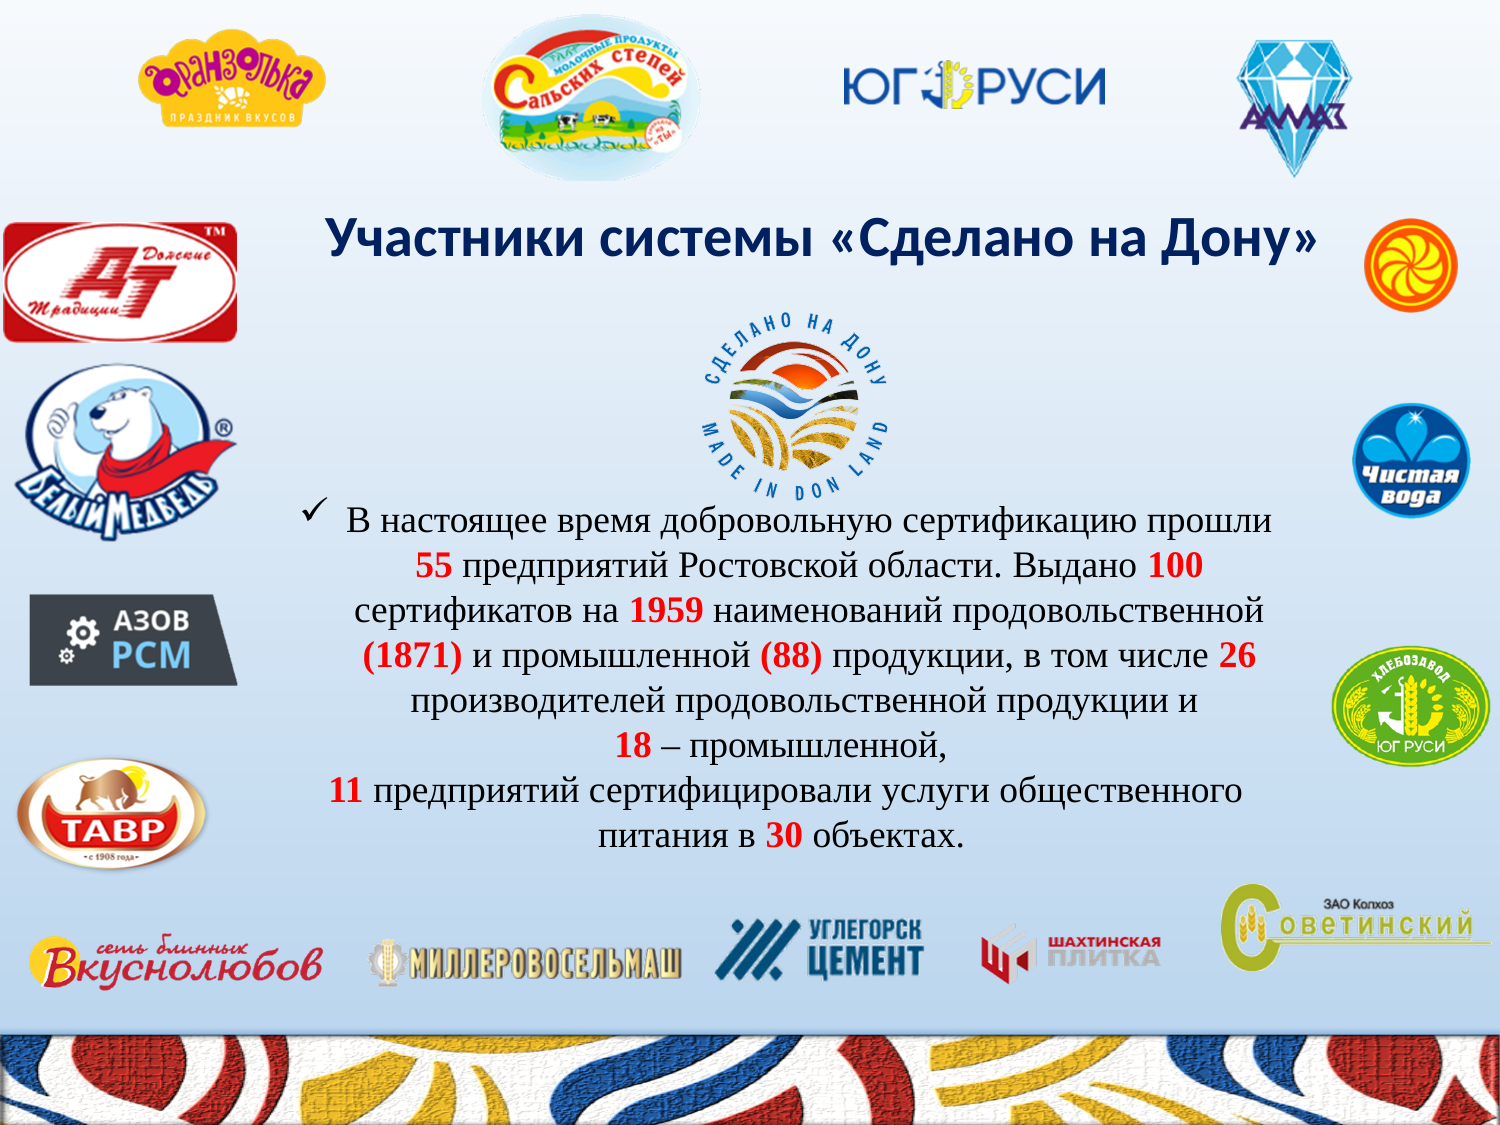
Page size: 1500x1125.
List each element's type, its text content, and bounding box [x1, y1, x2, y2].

picture [13, 753, 212, 876]
picture [1329, 644, 1492, 768]
picture [1225, 33, 1363, 182]
picture [0, 870, 1500, 1125]
picture [2, 222, 238, 343]
picture [482, 14, 701, 181]
picture [5, 355, 240, 544]
picture [1343, 393, 1480, 530]
picture [9, 557, 258, 724]
picture [700, 308, 898, 505]
text_box В настоящее время добровольную сертификацию прошли 55 предприятий Ростовской области. Выдано 100 сертификатов на 1959 наименований продовольственной (1871) и промышленной (88) продукции, в том числе 26 производителей продовольственной продукции и 18 – промышленной, 11 предприятий сертифицировали услуги общественного питания в 30 объектах. [278, 487, 1294, 863]
picture [1220, 884, 1492, 971]
text_box Участники системы «Сделано на Дону» [257, 190, 1392, 275]
picture [844, 60, 1105, 109]
picture [1323, 208, 1499, 323]
picture [112, 0, 352, 158]
